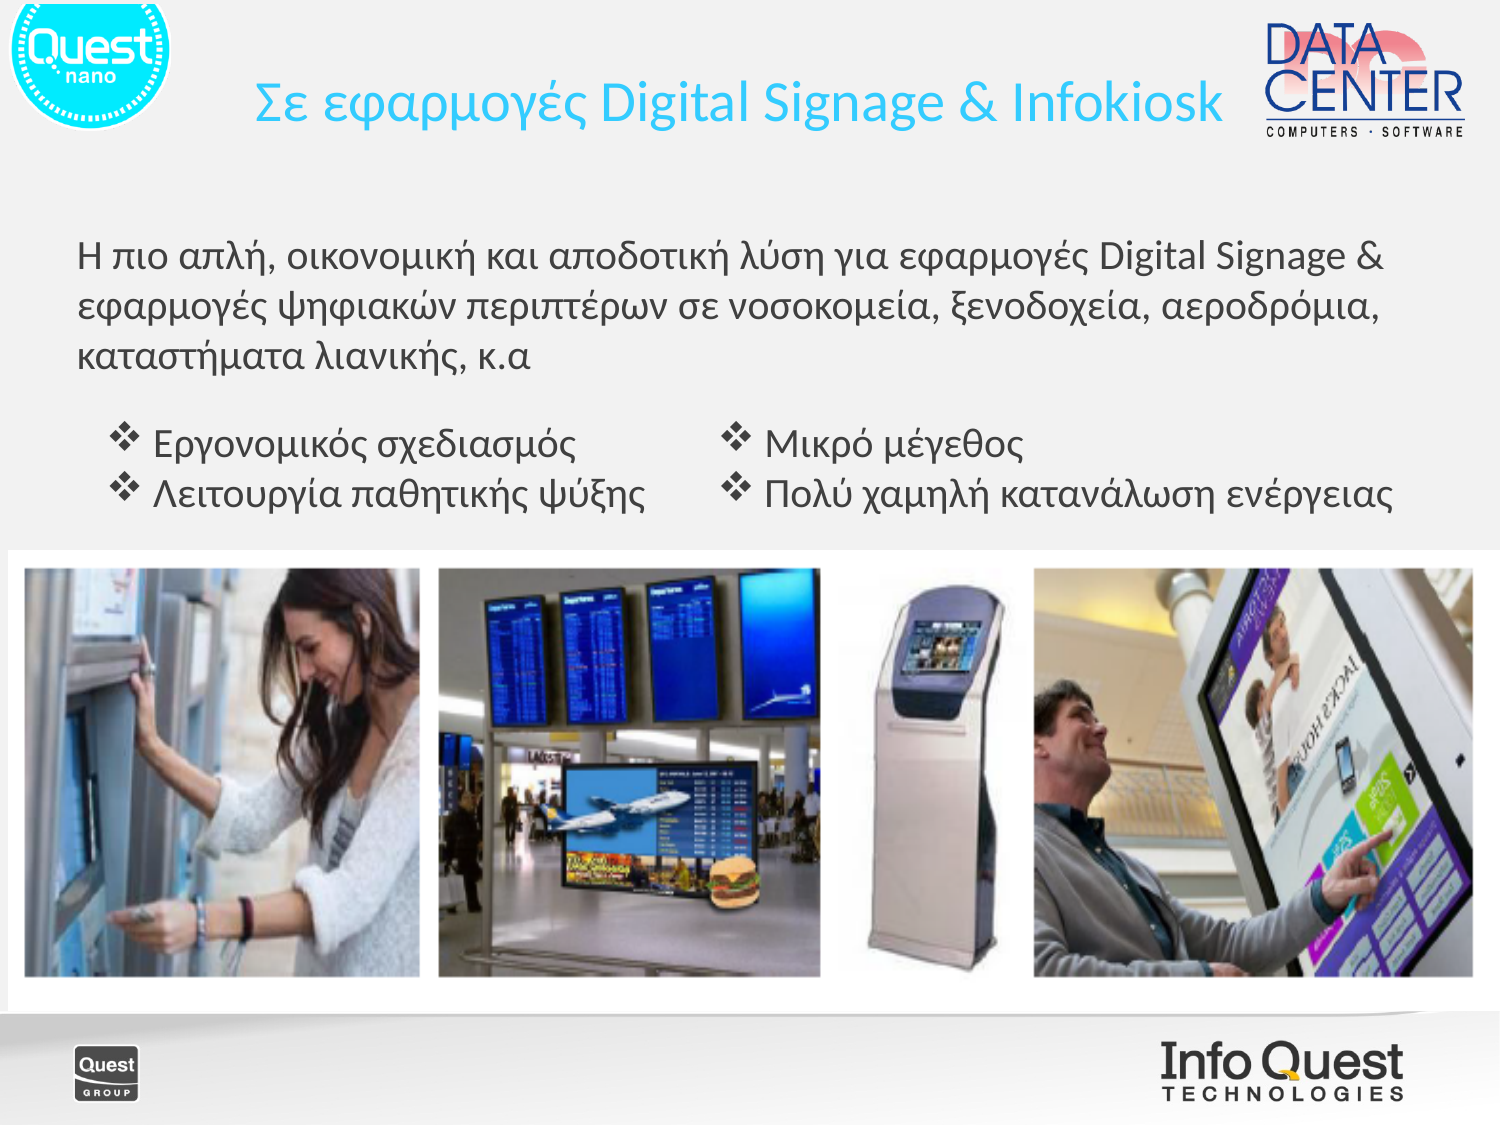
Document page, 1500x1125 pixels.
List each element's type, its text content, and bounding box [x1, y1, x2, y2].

text_box Εργονομικός σχεδιασμός Λειτουργία παθητικής ψύξης [91, 408, 702, 524]
picture [1265, 23, 1466, 137]
picture [0, 1012, 1500, 1125]
list H πιο απλή, οικονομική και αποδοτική λύση για εφαρμογές Digital Signage & εφαρμογές ψηφιακών περιπτέρων σε νοσοκομεία, ξενοδοχεία, αεροδρόμια, καταστήματα λιανικής, κ.α [61, 219, 1412, 386]
picture [8, 550, 1500, 1011]
text_box Μικρό μέγεθος Πολύ χαμηλή κατανάλωση ενέργειας [702, 408, 1483, 524]
picture [8, 4, 172, 131]
text_box Σε εφαρμογές Digital Signage & Infokiosk [64, 4, 1415, 192]
